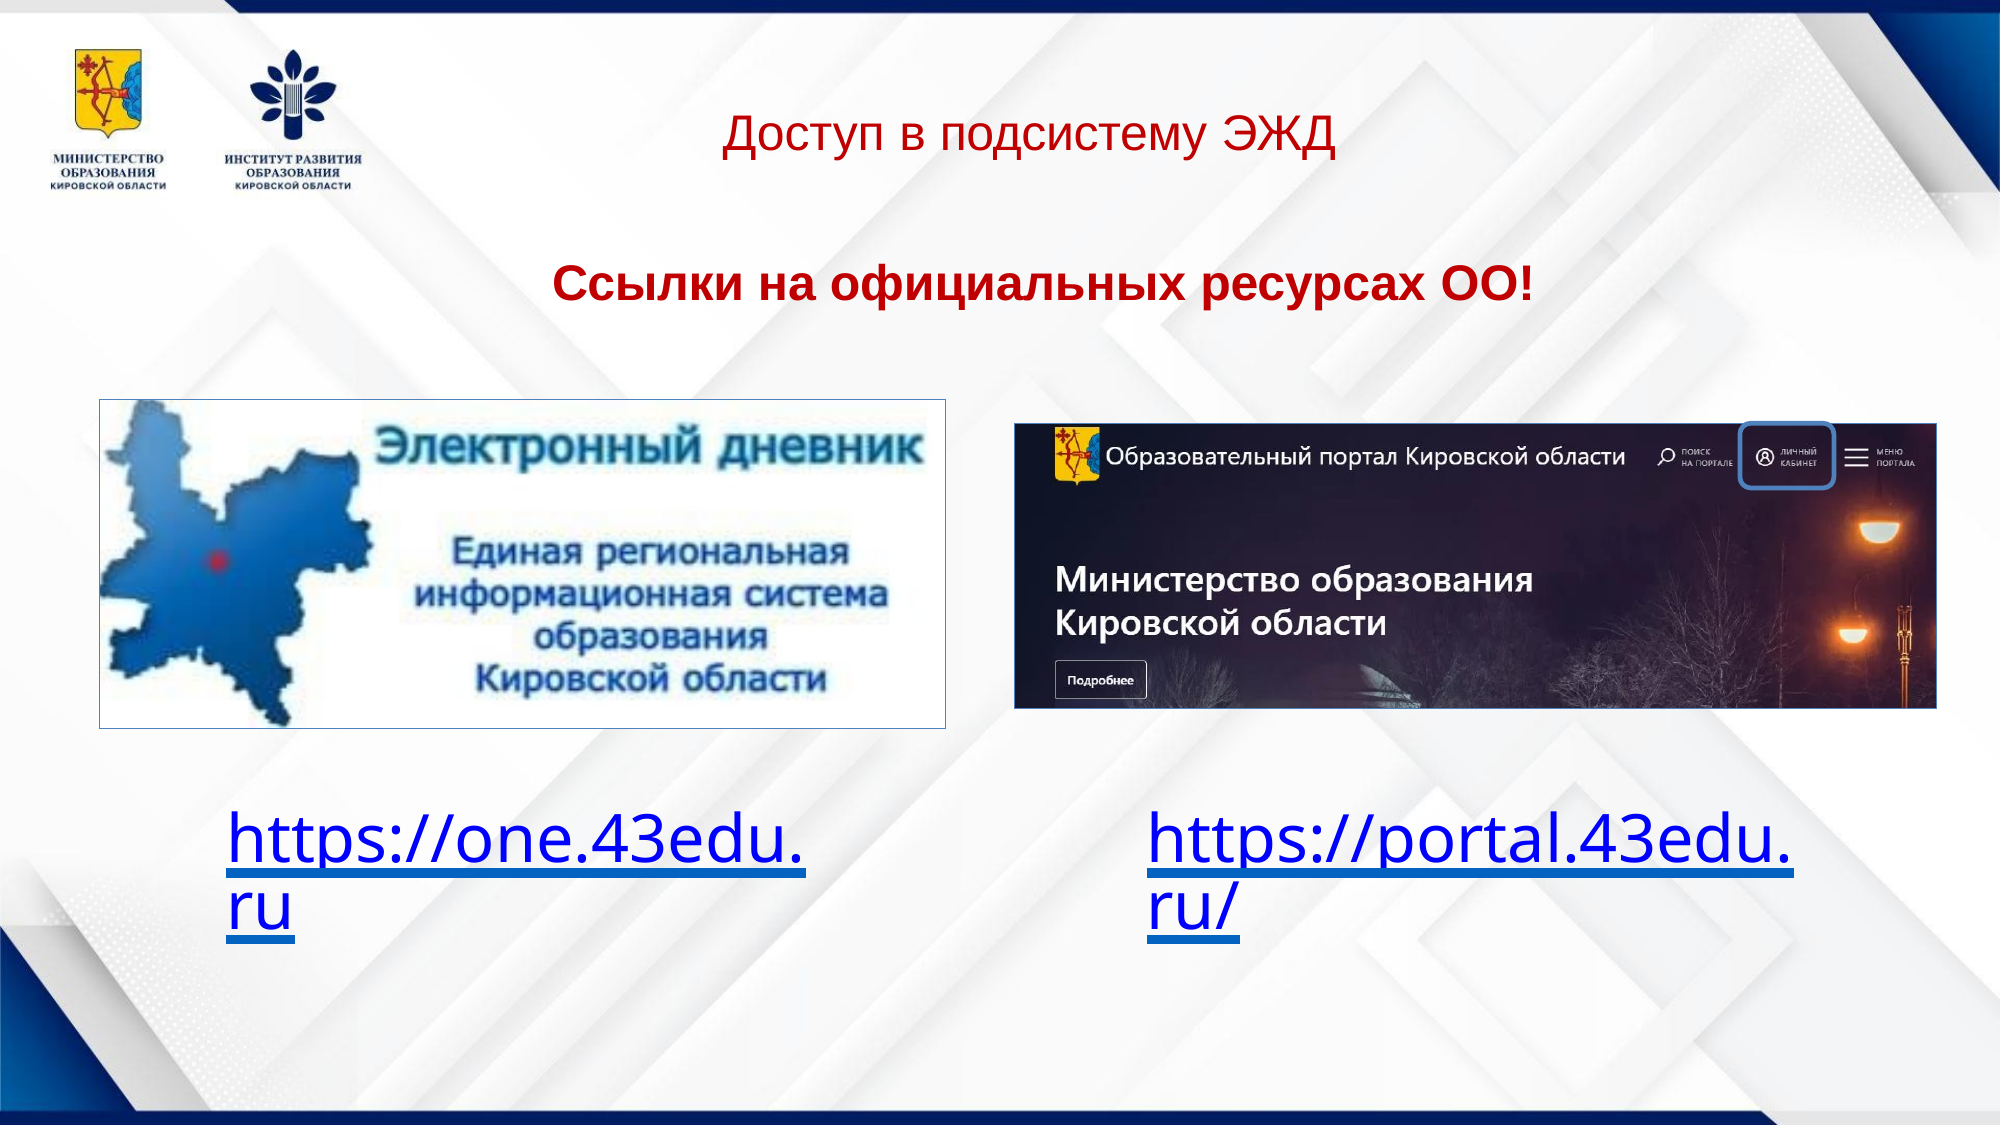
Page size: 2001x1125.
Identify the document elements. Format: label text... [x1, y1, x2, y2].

text_box https://portal.43edu.ru/ [1144, 793, 1816, 887]
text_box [1013, 420, 1937, 709]
picture [0, 0, 2000, 1125]
text_box https://one.43edu.ru [223, 793, 821, 887]
title Доступ в подсистему ЭЖД [720, 98, 1486, 248]
text_box Ссылки на официальных ресурсах ОО! [549, 248, 1541, 311]
